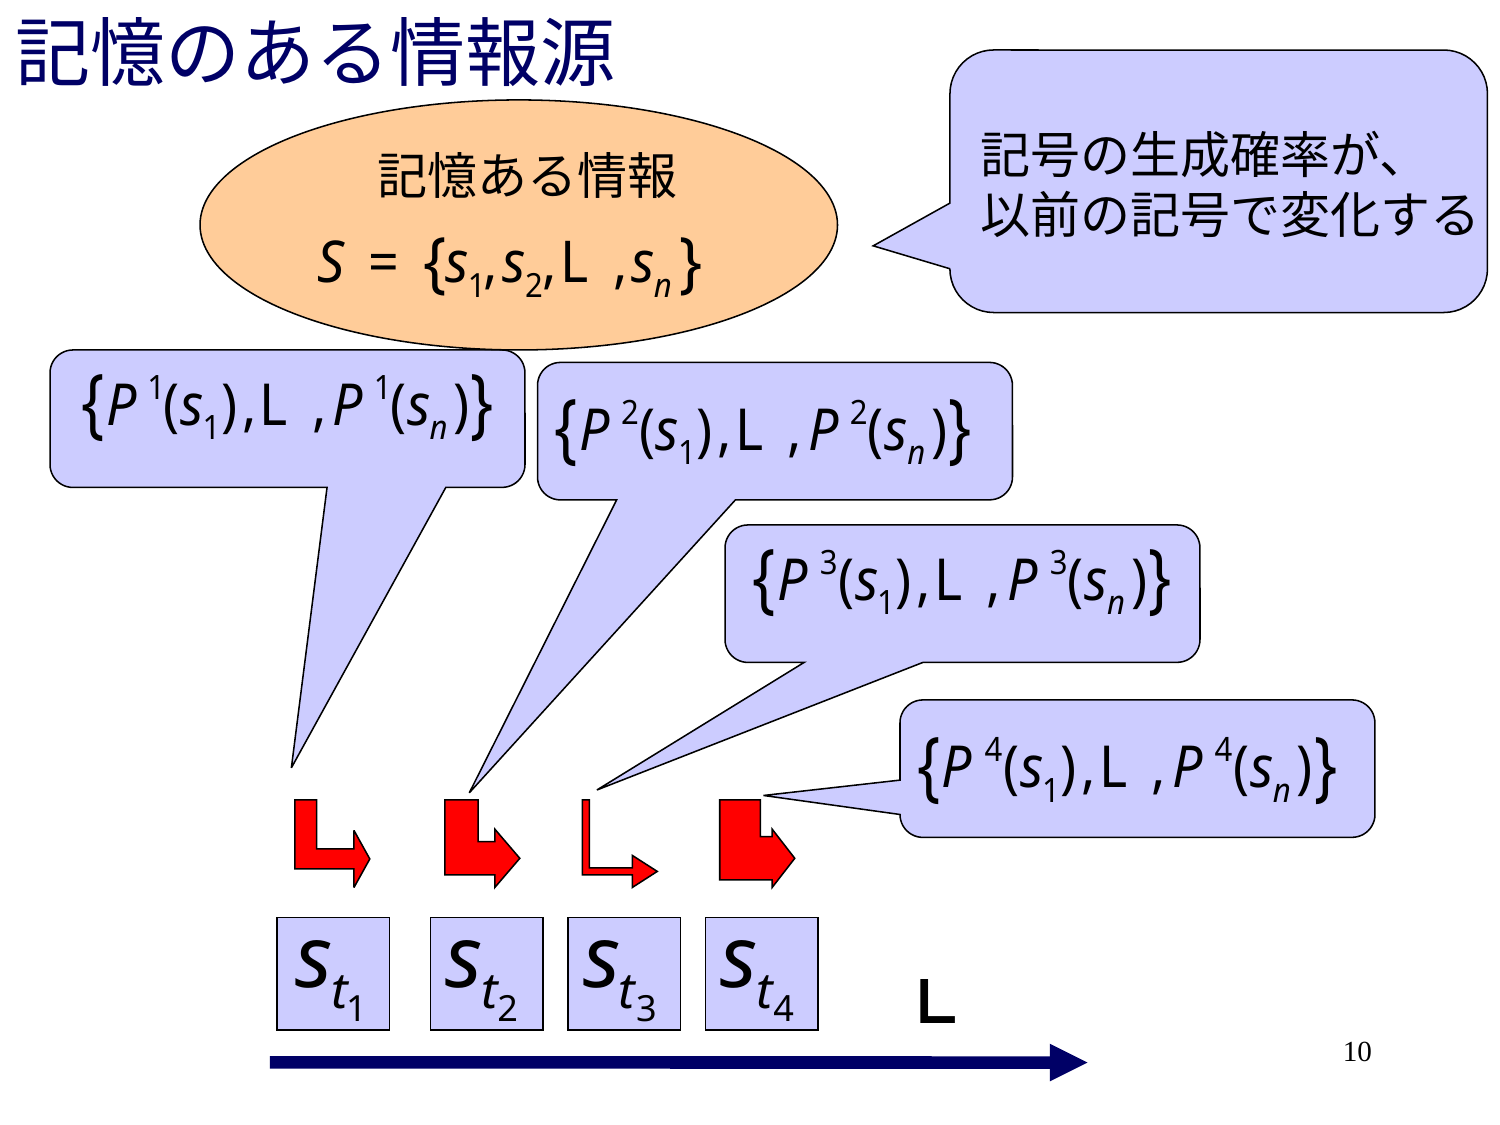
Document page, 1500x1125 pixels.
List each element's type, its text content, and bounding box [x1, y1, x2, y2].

text_box [719, 799, 795, 888]
title 記憶のある情報源 [0, 0, 1226, 101]
text_box [444, 799, 520, 888]
text_box [582, 799, 658, 888]
text_box 記号の生成確率が、 以前の記号で変化する [965, 115, 1496, 251]
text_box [439, 929, 541, 1038]
text_box [430, 917, 543, 1030]
text_box [277, 917, 390, 1030]
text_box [289, 929, 384, 1038]
text_box [596, 524, 1201, 790]
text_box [906, 979, 1008, 1038]
text_box 記憶ある情報 [362, 137, 737, 213]
text_box [294, 799, 370, 888]
slide_number 10 [1074, 1024, 1388, 1101]
text_box [763, 699, 1375, 838]
text_box [873, 49, 1488, 313]
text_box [747, 537, 1183, 635]
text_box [576, 929, 678, 1038]
text_box [269, 1056, 1088, 1069]
text_box [200, 99, 838, 350]
text_box [568, 917, 681, 1030]
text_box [912, 724, 1347, 822]
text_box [549, 387, 985, 485]
text_box [469, 362, 1013, 793]
text_box [705, 917, 818, 1030]
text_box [312, 224, 712, 312]
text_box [714, 929, 815, 1038]
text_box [76, 362, 507, 460]
text_box [50, 349, 526, 768]
